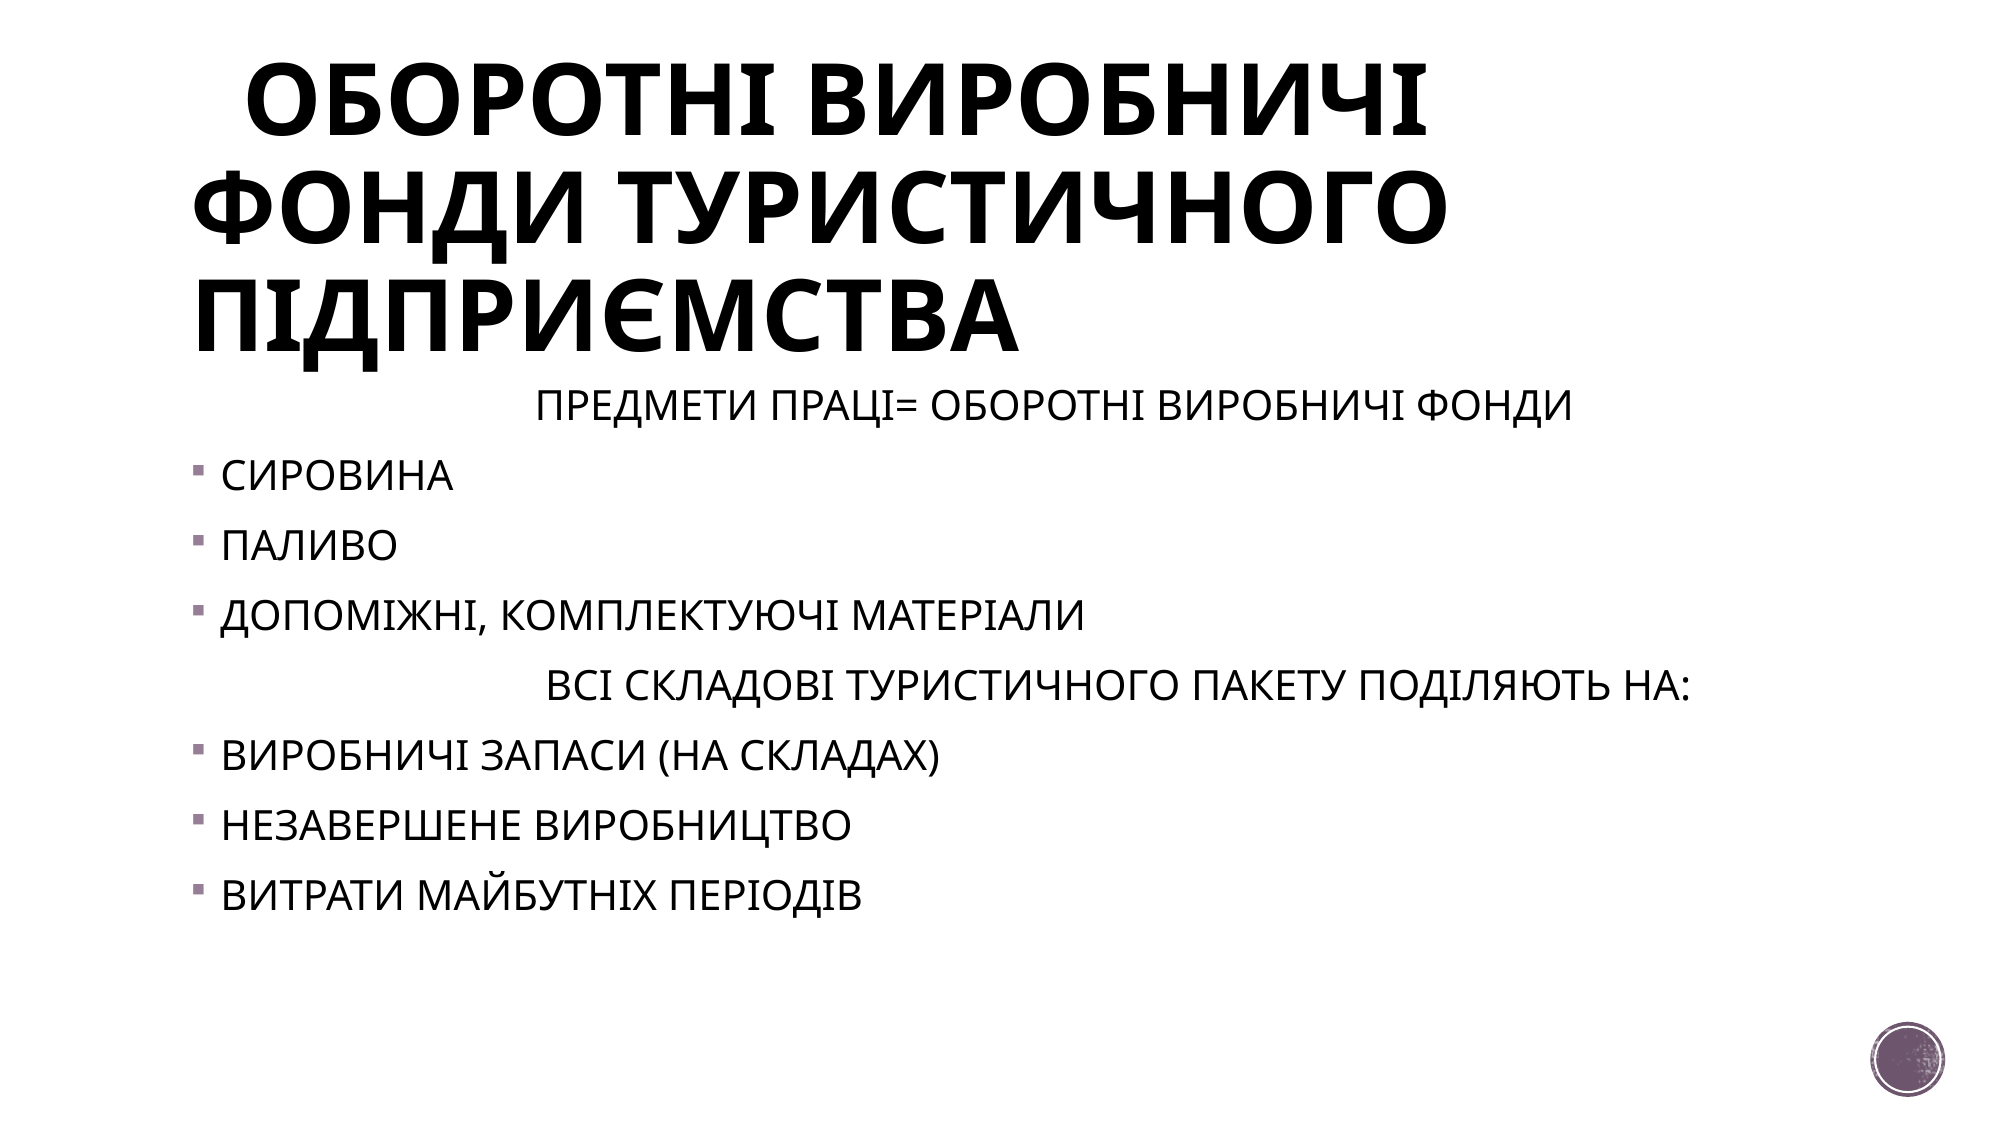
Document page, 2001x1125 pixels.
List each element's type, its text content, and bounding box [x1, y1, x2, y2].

list ПРЕДМЕТИ ПРАЦІ= ОБОРОТНІ ВИРОБНИЧІ ФОНДИ СИРОВИНА ПАЛИВО ДОПОМІЖНІ, КОМПЛЕКТУЮЧІ МАТЕРІАЛИ ВСІ СКЛАДОВІ ТУРИСТИЧНОГО ПАКЕТУ ПОДІЛЯЮТЬ НА: ВИРОБНИЧІ ЗАПАСИ (НА СКЛАДАХ) НЕЗАВЕРШЕНЕ ВИРОБНИЦТВО ВИТРАТИ МАЙБУТНІХ ПЕРІОДІВ [175, 377, 1826, 1013]
title ОБОРОТНІ ВИРОБНИЧІ ФОНДИ ТУРИСТИЧНОГО ПІДПРИЄМСТВА [175, 79, 1826, 344]
